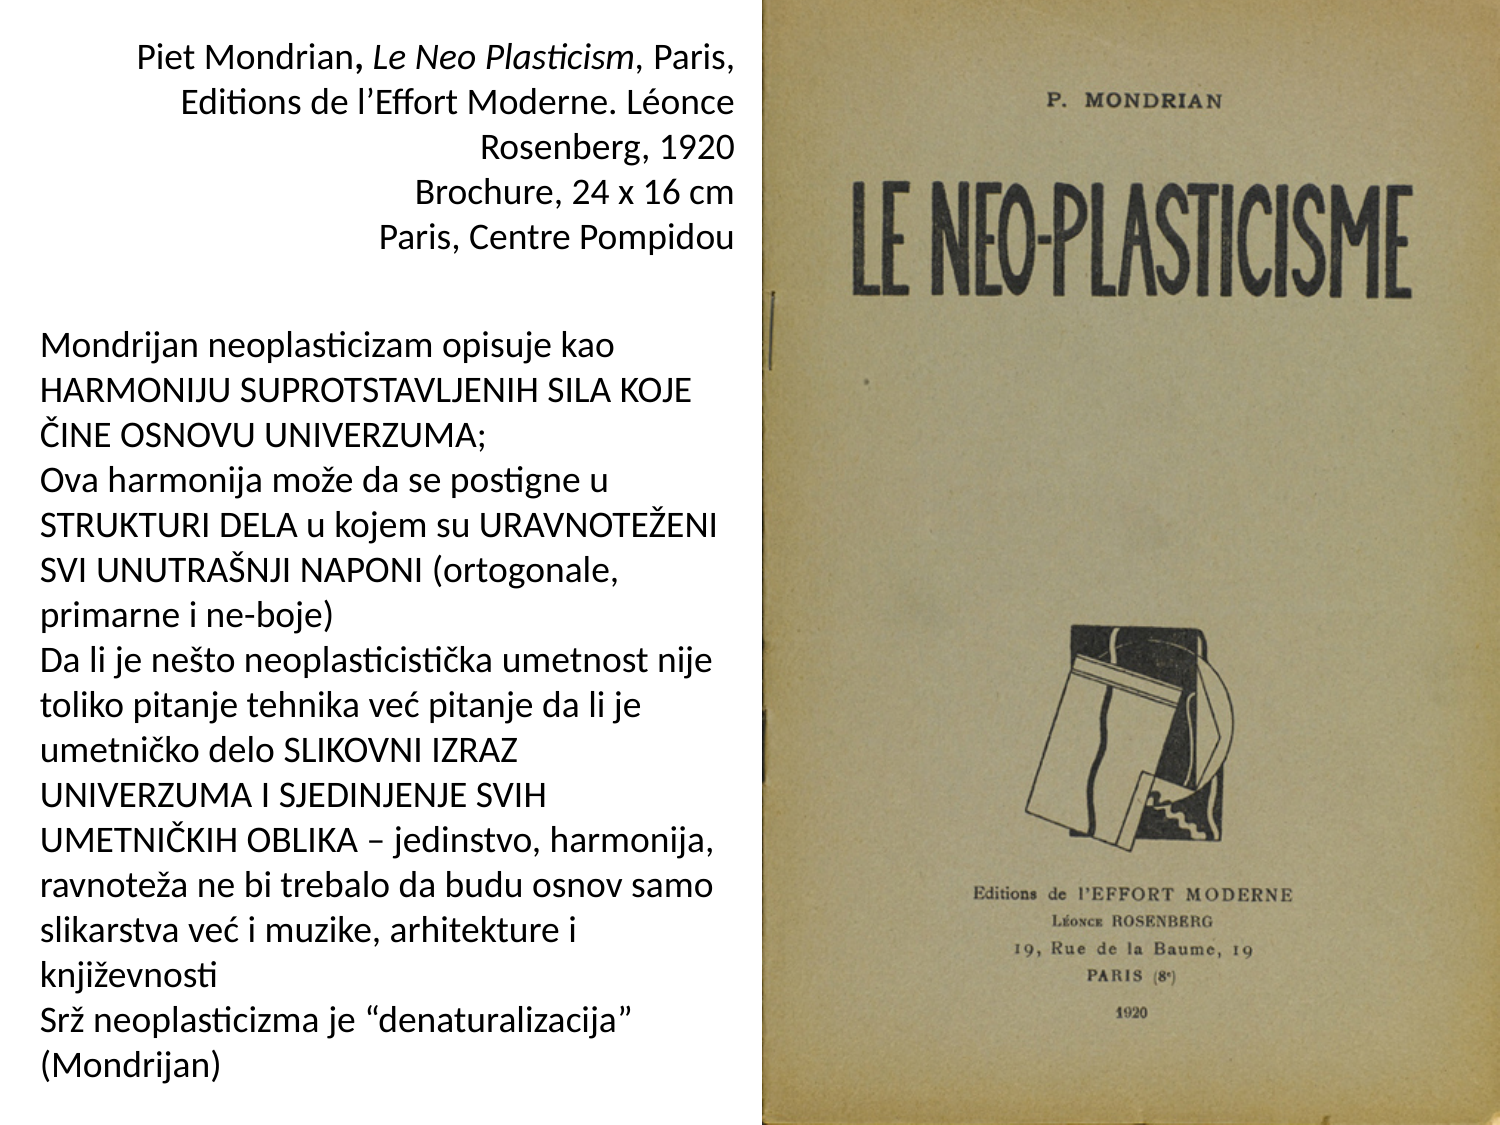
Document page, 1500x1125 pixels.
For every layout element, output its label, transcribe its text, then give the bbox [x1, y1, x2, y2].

picture [762, 0, 1500, 1125]
text_box Mondrijan neoplasticizam opisuje kao HARMONIJU SUPROTSTAVLJENIH SILA KOJE ČINE OSNOVU UNIVERZUMA; Ova harmonija može da se postigne u STRUKTURI DELA u kojem su URAVNOTEŽENI SVI UNUTRAŠNJI NAPONI (ortogonale, primarne i ne-boje) Da li je nešto neoplasticistička umetnost nije toliko pitanje tehnika već pitanje da li je umetničko delo SLIKOVNI IZRAZ UNIVERZUMA I SJEDINJENJE SVIH UMETNIČKIH OBLIKA – jedinstvo, harmonija, ravnoteža ne bi trebalo da budu osnov samo slikarstva već i muzike, arhitekture i književnosti Srž neoplasticizma je “denaturalizacija” (Mondrijan) [24, 312, 738, 1093]
text_box Piet Mondrian, Le Neo Plasticism, Paris, Editions de l’Effort Moderne. Léonce Rosenberg, 1920 Brochure, 24 x 16 cm Paris, Centre Pompidou [24, 24, 750, 265]
